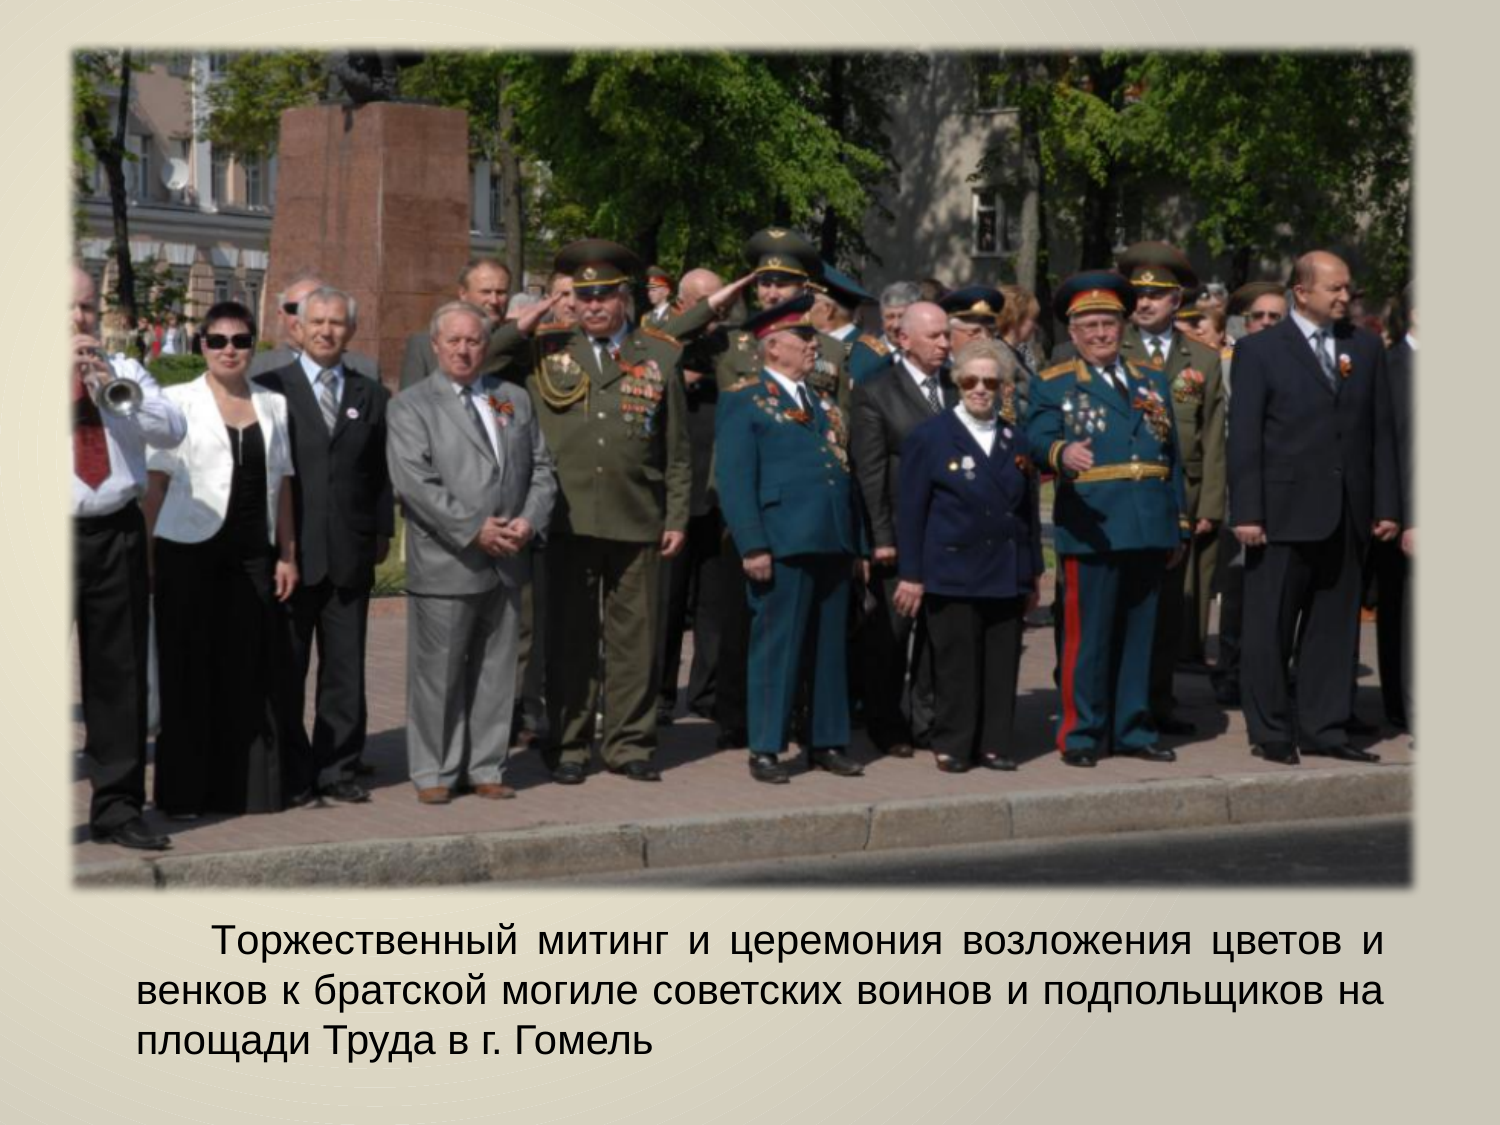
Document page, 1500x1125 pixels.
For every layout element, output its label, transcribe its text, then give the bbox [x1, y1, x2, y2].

text_box Торжественный митинг и церемония возложения цветов и венков к братской могиле советских воинов и подпольщиков на площади Труда в г. Гомель [64, 909, 1400, 1125]
picture [64, 41, 1424, 898]
